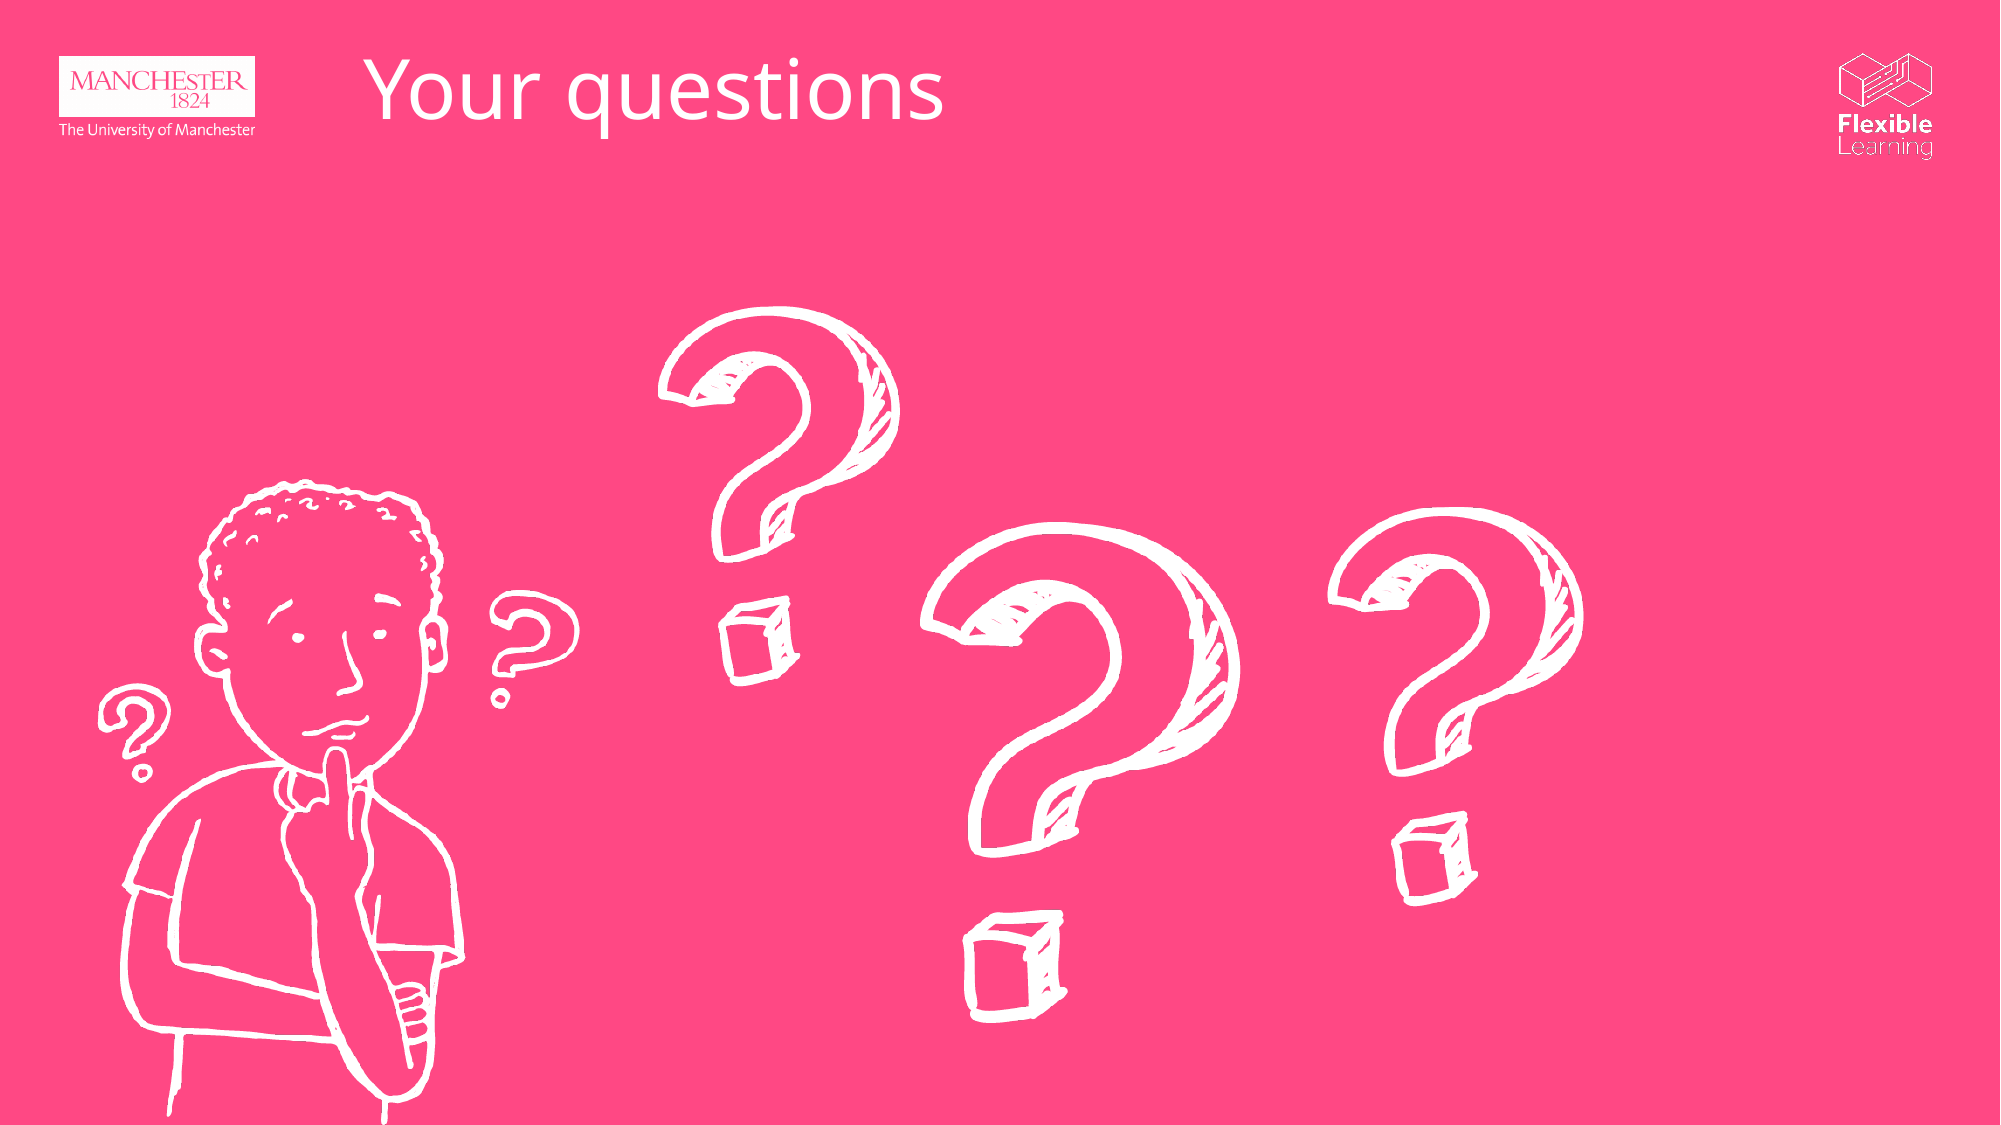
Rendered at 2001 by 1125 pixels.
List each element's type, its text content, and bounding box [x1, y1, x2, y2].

title Your questions [354, 53, 1678, 180]
picture [49, 181, 1727, 1125]
picture [58, 55, 255, 140]
picture [1839, 53, 1933, 161]
